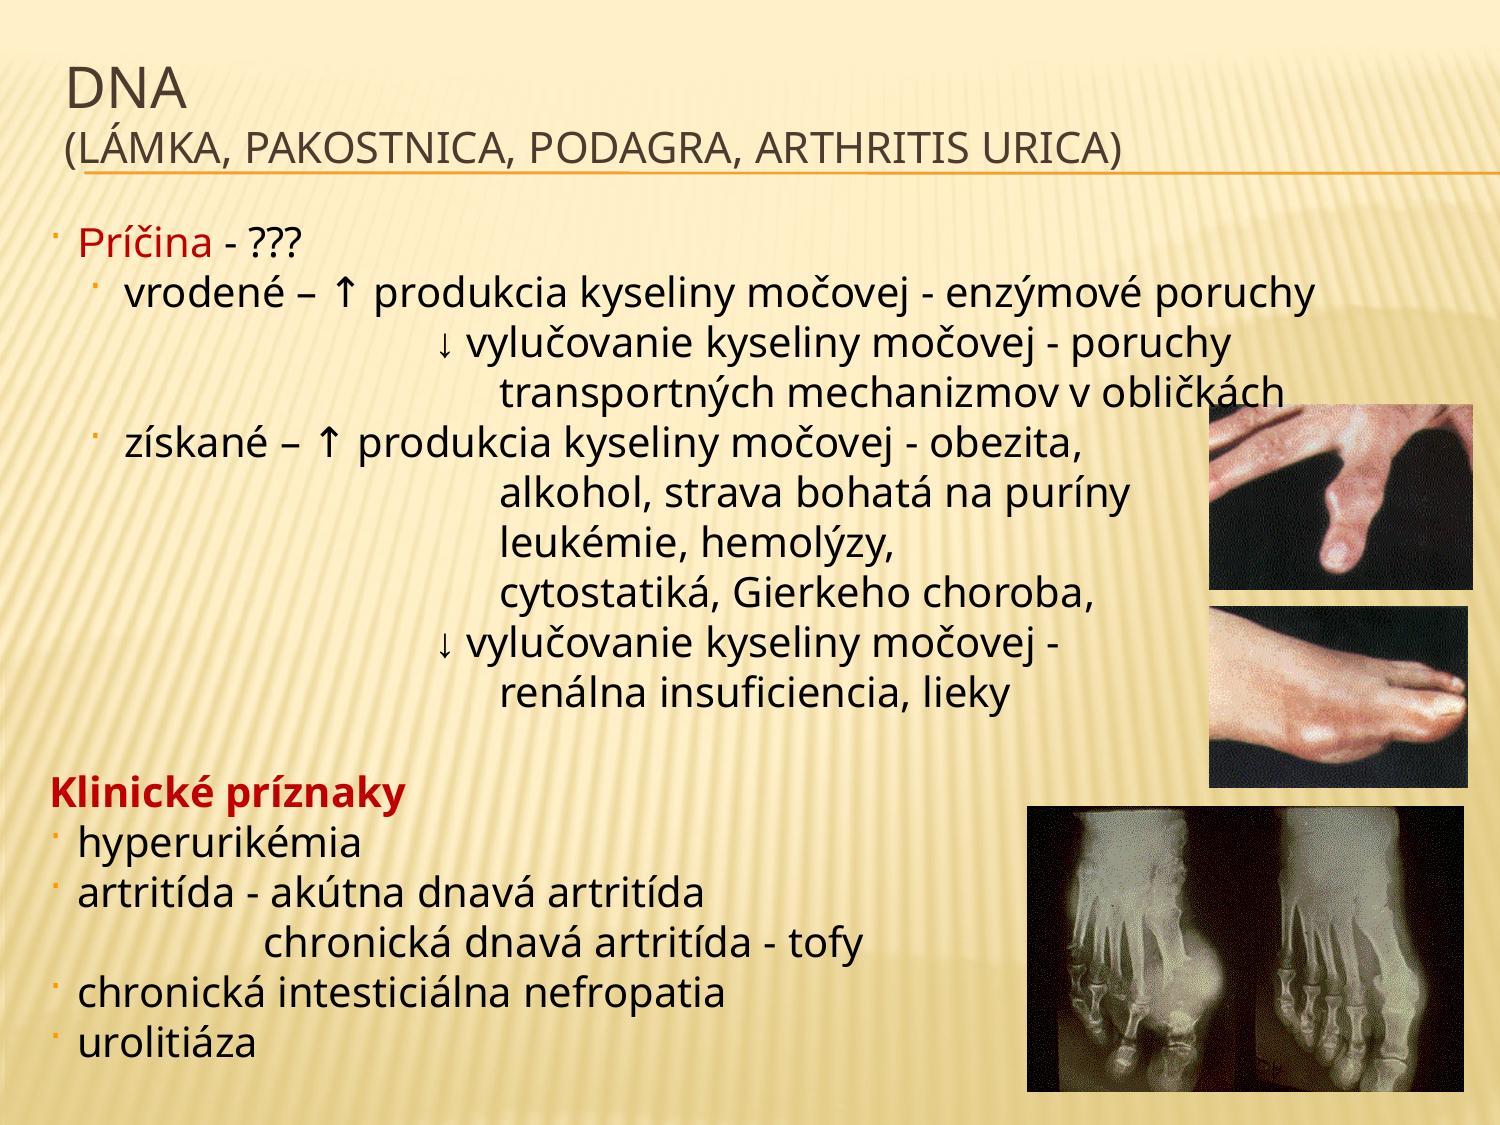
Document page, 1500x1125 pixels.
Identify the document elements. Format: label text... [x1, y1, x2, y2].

title Dna (lámka, pakostnica, podagra, arthritis urica) [49, 42, 1475, 181]
picture [1027, 806, 1464, 1093]
picture [1208, 404, 1474, 590]
picture [1209, 605, 1468, 789]
text_box Príčina - ??? vrodené – ↑ produkcia kyseliny močovej - enzýmové poruchy ↓ vylučovanie kyseliny močovej - poruchy transportných mechanizmov v obličkách získané – ↑ produkcia kyseliny močovej - obezita, alkohol, strava bohatá na puríny leukémie, hemolýzy, cytostatiká, Gierkeho choroba, ↓ vylučovanie kyseliny močovej - renálna insuficiencia, lieky Klinické príznaky hyperurikémia artritída - akútna dnavá artritída chronická dnavá artritída - tofy chronická intesticiálna nefropatia urolitiáza [34, 208, 1331, 1124]
